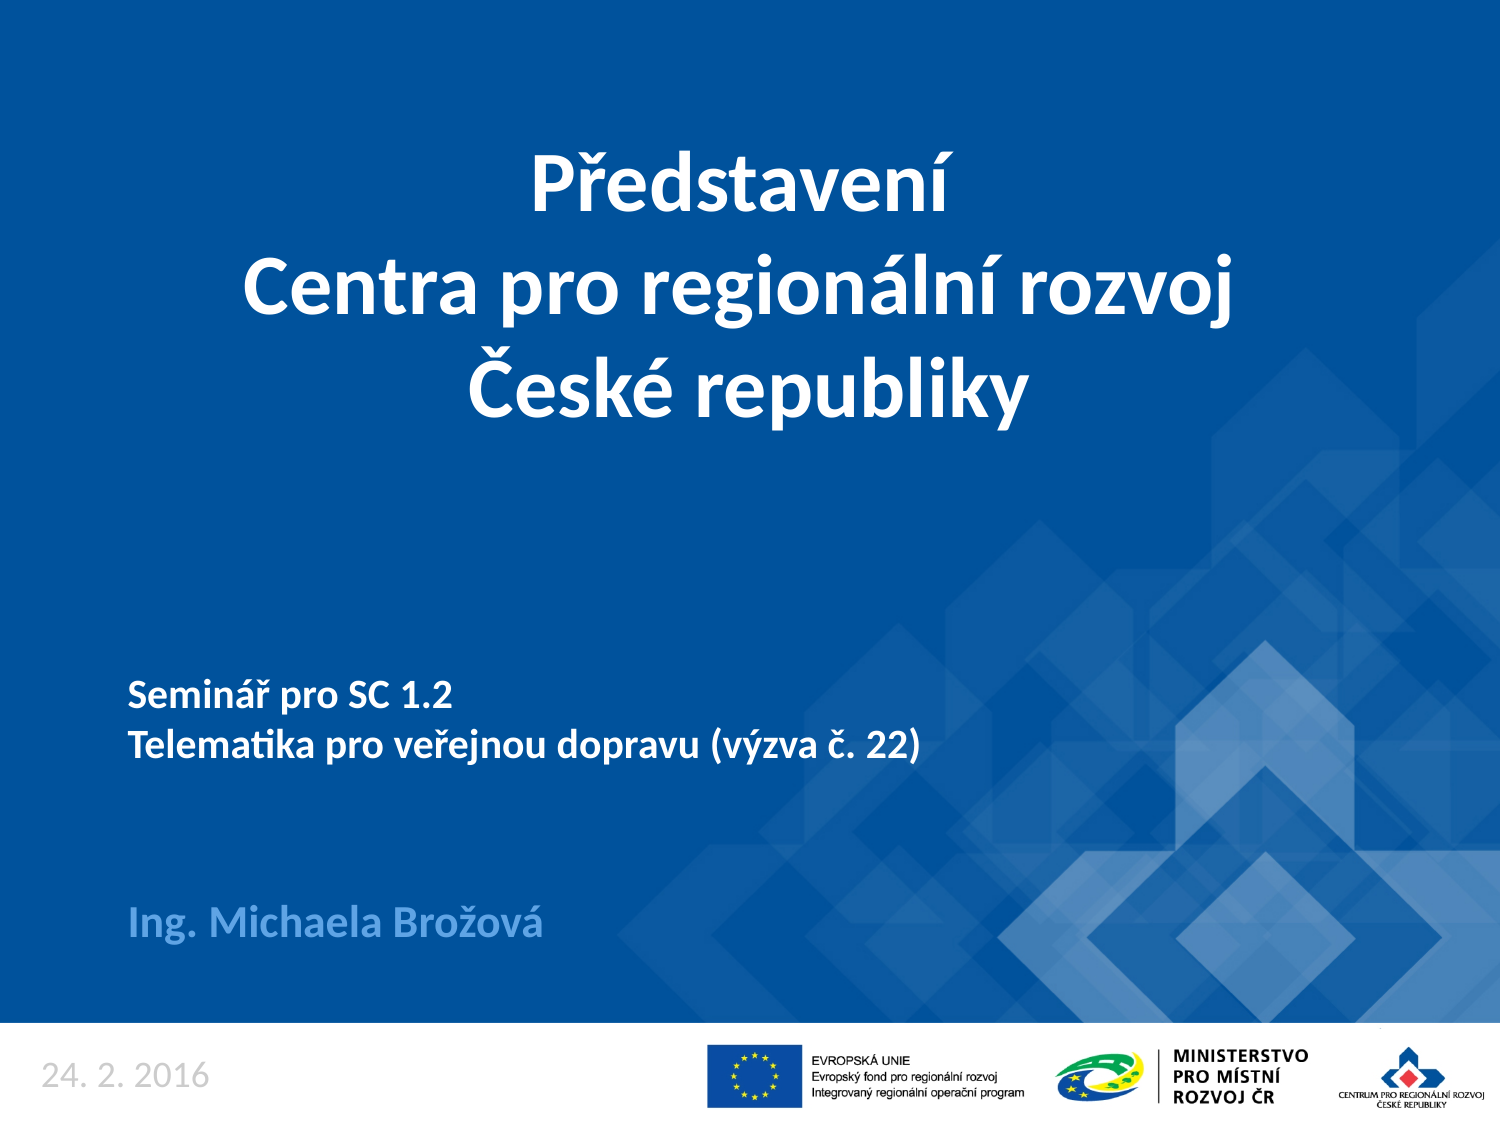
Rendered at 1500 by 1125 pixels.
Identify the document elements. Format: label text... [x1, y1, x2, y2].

list 24. 2. 2016 [25, 1042, 355, 1104]
title Představení Centra pro regionální rozvoj České republiky [112, 117, 1388, 445]
subtitle Ing. Michaela Brožová [112, 883, 1163, 978]
picture [0, 0, 1500, 1125]
list Seminář pro SC 1.2 Telematika pro veřejnou dopravu (výzva č. 22) [112, 472, 1388, 861]
